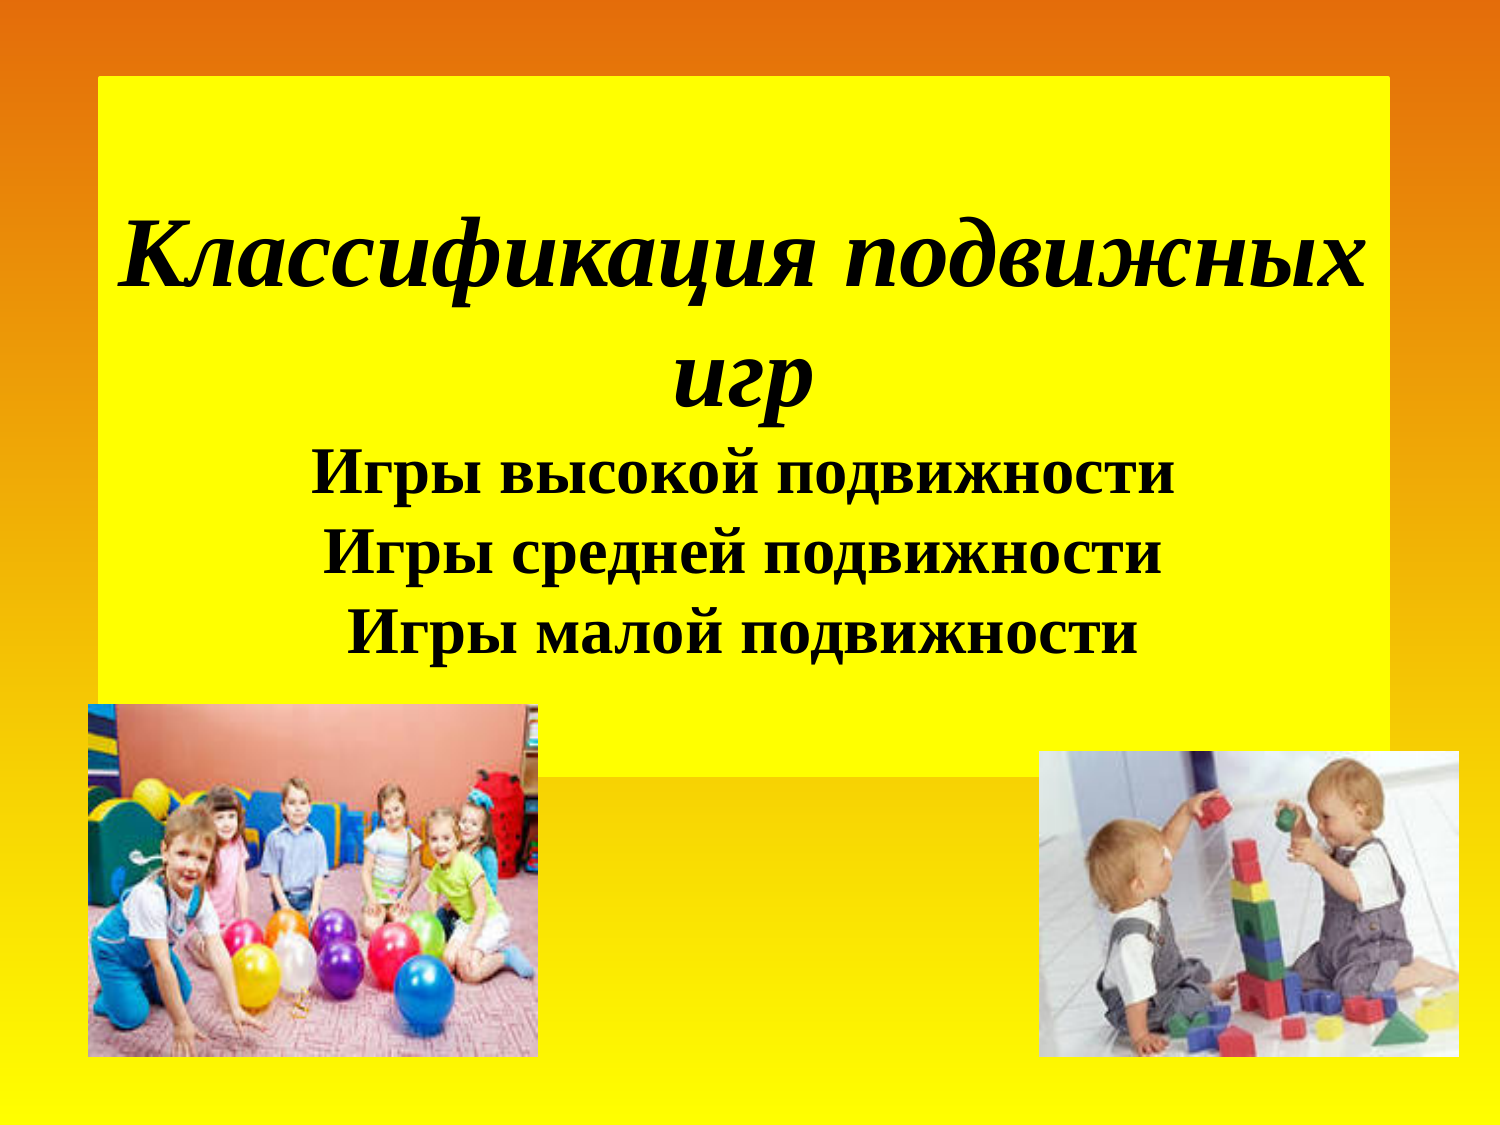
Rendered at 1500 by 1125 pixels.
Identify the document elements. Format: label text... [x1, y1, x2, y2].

picture [1039, 751, 1459, 1057]
picture [88, 703, 538, 1057]
text_box Классификация подвижных игр Игры высокой подвижности Игры средней подвижности Игры малой подвижности [98, 76, 1390, 777]
